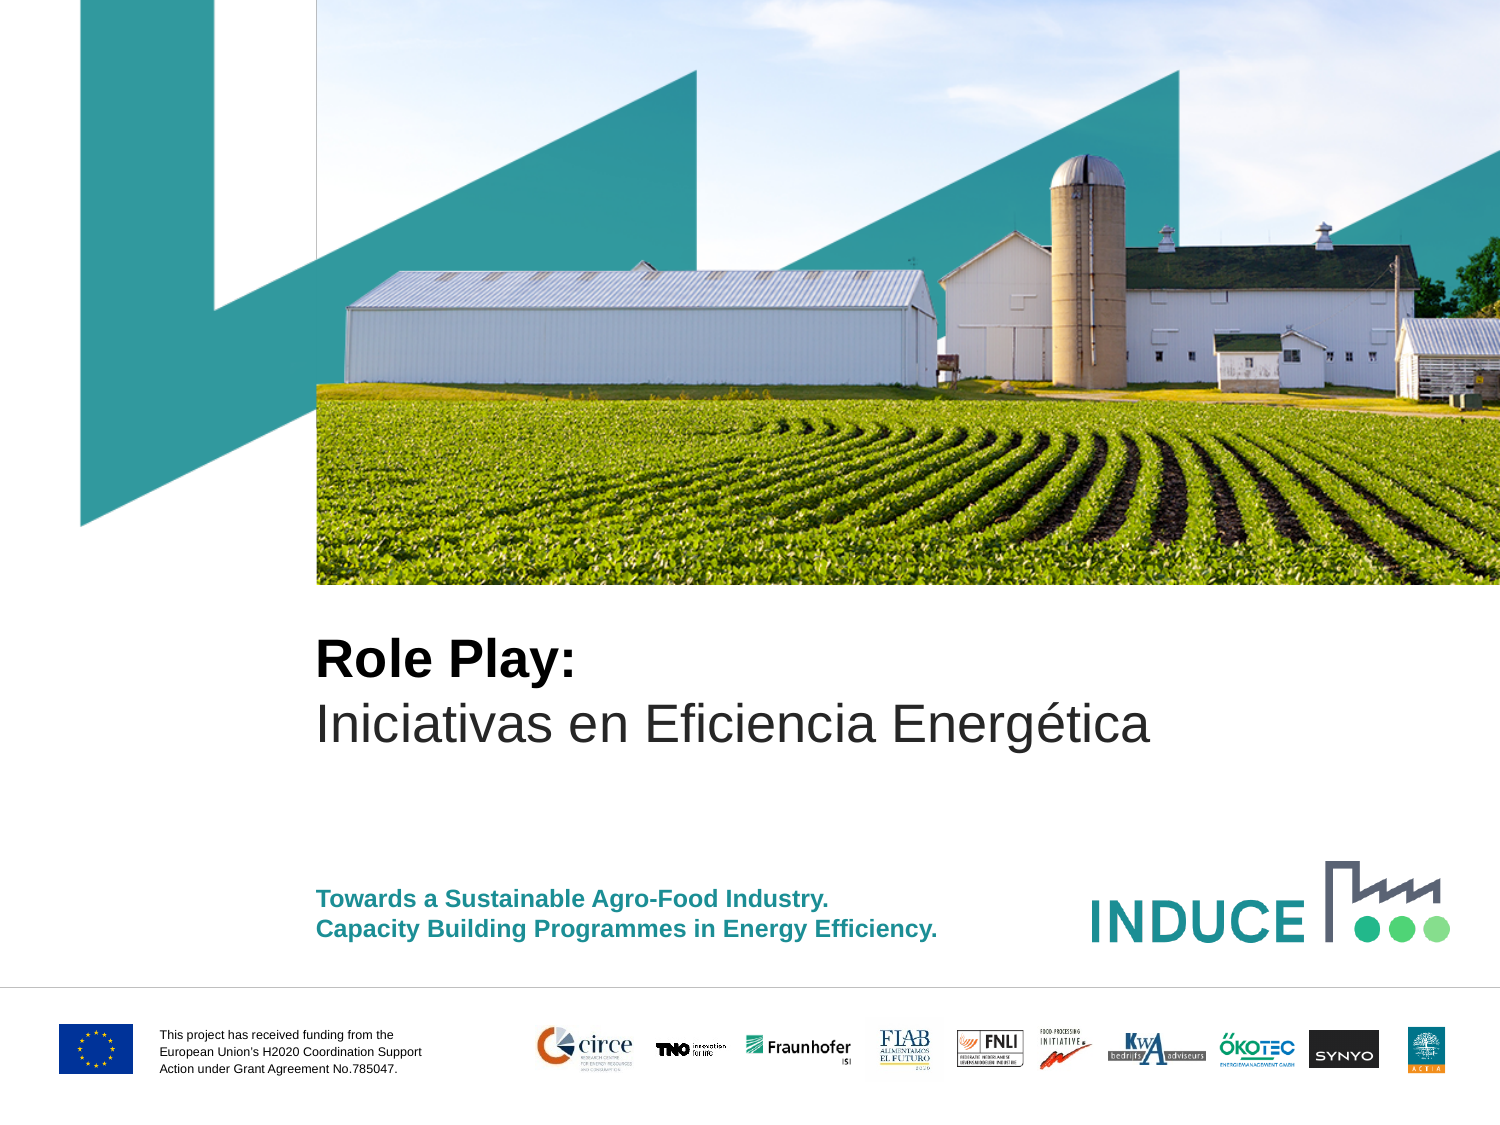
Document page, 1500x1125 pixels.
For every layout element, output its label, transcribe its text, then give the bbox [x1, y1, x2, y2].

picture [11, 0, 1500, 585]
text_box This project has received funding from the European Union’s H2020 Coordination Support Action under Grant Agreement No.785047. [144, 1017, 458, 1080]
picture [865, 1017, 944, 1082]
picture [1037, 1026, 1094, 1073]
picture [957, 1030, 1024, 1068]
picture [534, 1025, 634, 1074]
picture [1308, 1030, 1379, 1069]
picture [59, 1024, 134, 1074]
text_box Towards a Sustainable Agro-Food Industry. Capacity Building Programmes in Energy Efficiency. [301, 874, 1010, 950]
picture [1107, 1033, 1206, 1066]
text_box Role Play: Iniciativas en Eficiencia Energética [301, 616, 1335, 762]
picture [745, 1034, 852, 1065]
picture [647, 1037, 731, 1062]
picture [1392, 1016, 1459, 1083]
picture [1219, 1032, 1295, 1067]
picture [1088, 857, 1454, 946]
